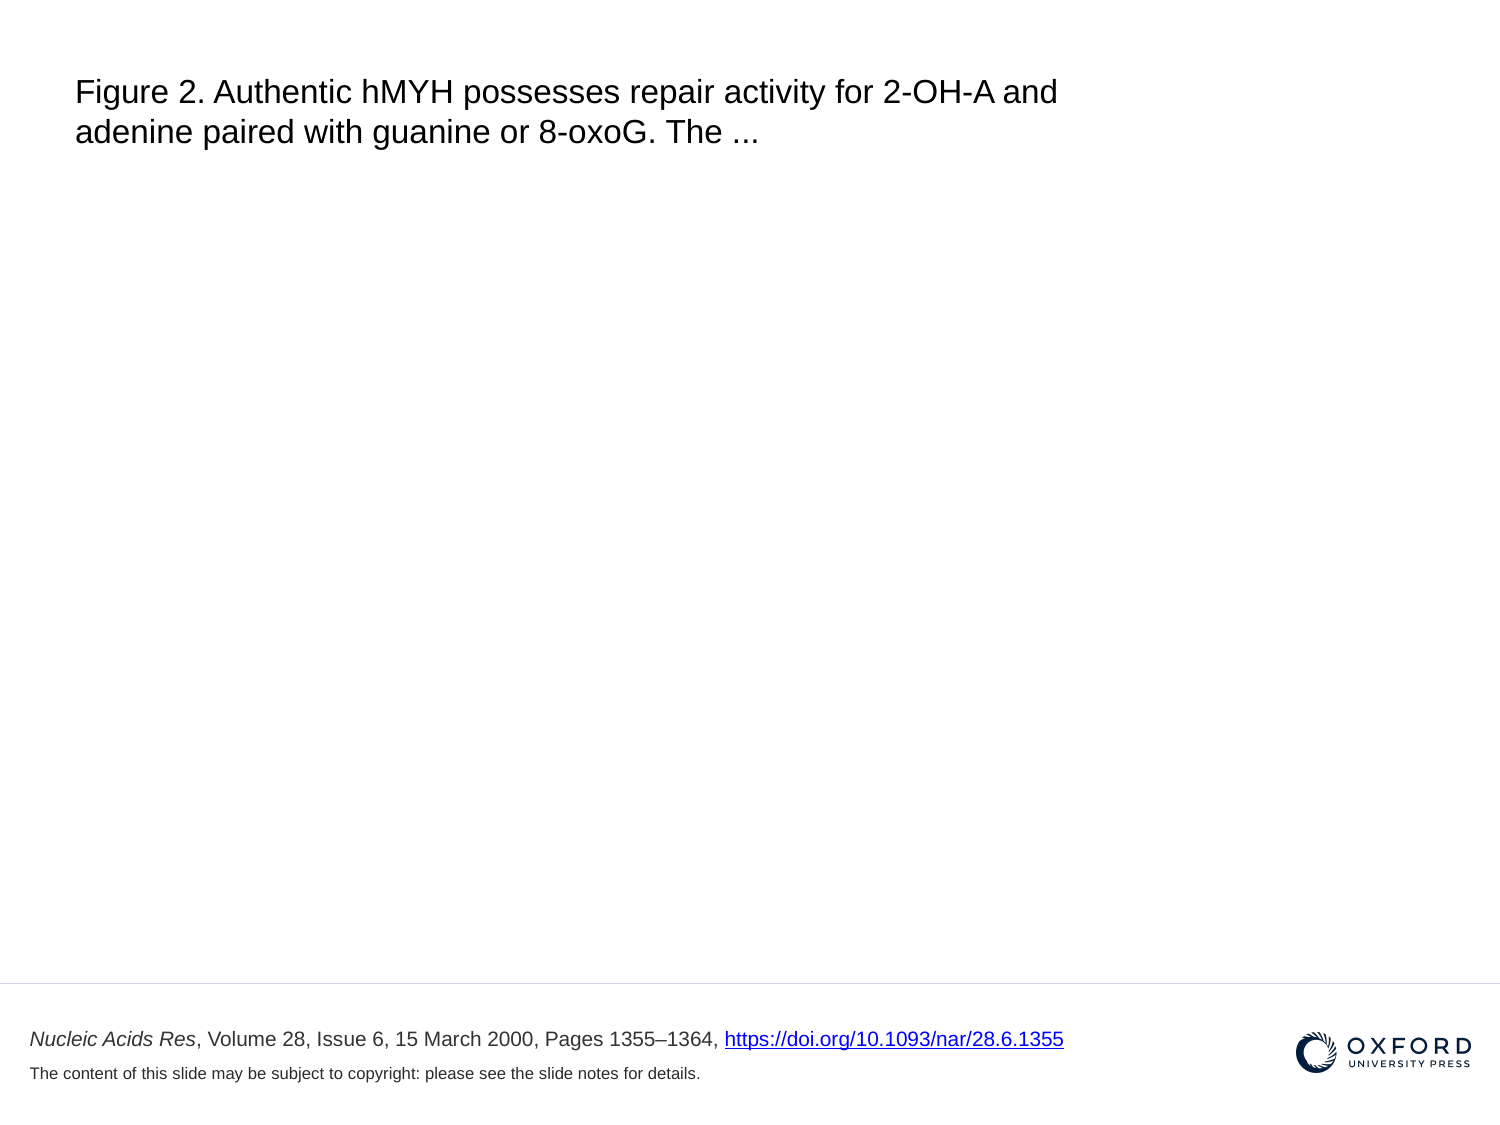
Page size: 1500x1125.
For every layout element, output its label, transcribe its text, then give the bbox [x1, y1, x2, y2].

footer Nucleic Acids Res, Volume 28, Issue 6, 15 March 2000, Pages 1355–1364, https://doi.org/10.1093/nar/28.6.1355 The content of this slide may be subject to copyright: please see the slide notes for details. [0, 983, 1260, 1125]
picture [1296, 1032, 1471, 1073]
title Figure 2. Authentic hMYH possesses repair activity for 2-OH-A and adenine paired with guanine or 8-oxoG. The ... [75, 69, 1078, 171]
